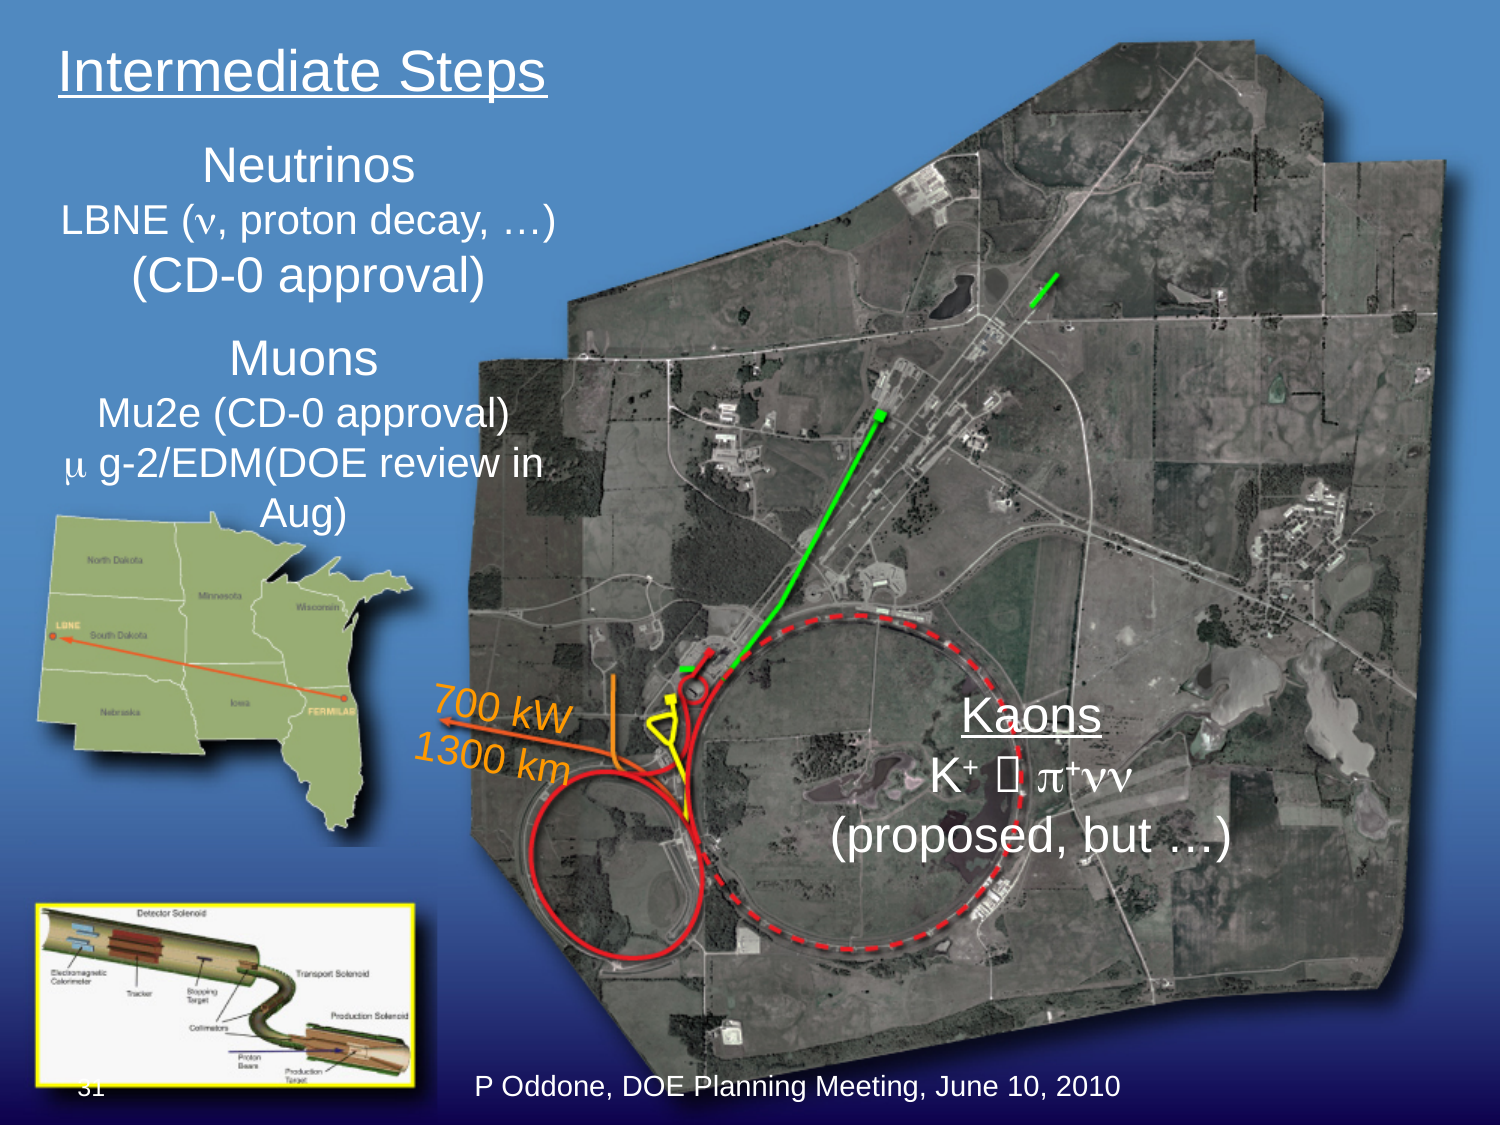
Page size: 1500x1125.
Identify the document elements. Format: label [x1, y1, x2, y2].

picture [0, 0, 1500, 1125]
text_box [0, 317, 608, 1123]
